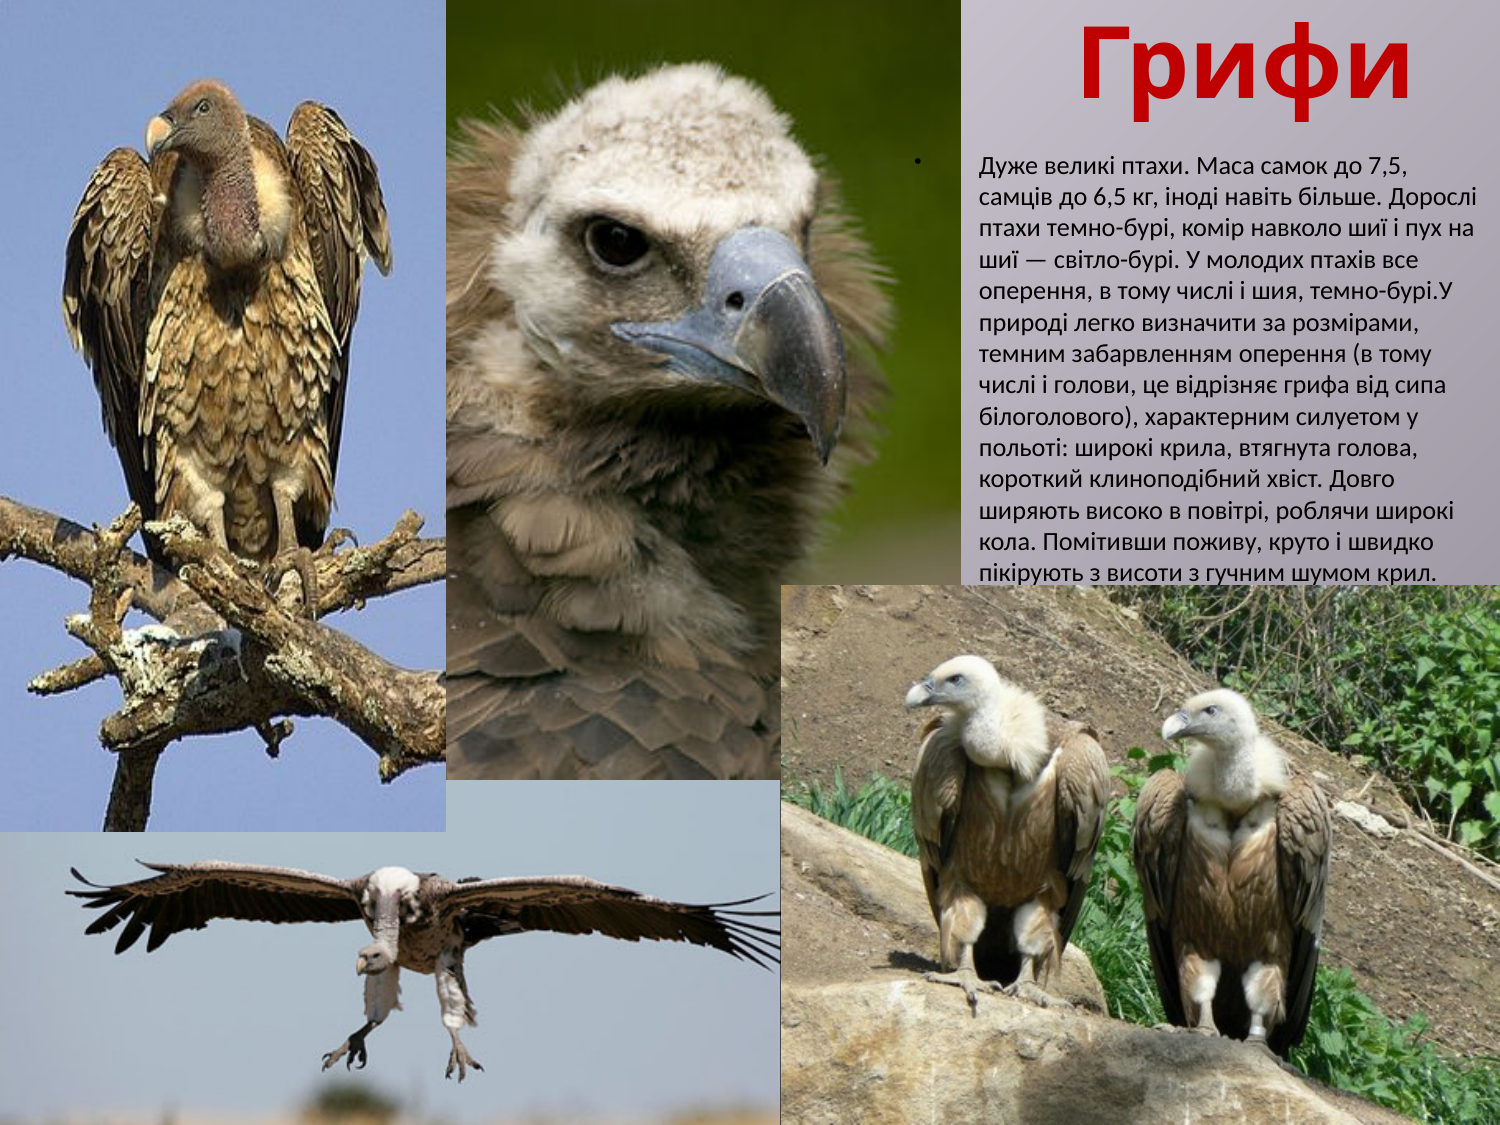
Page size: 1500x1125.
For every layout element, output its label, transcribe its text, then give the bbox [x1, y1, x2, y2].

picture [0, 0, 1500, 1125]
list Дуже великі птахи. Маса самок до 7,5, самців до 6,5 кг, іноді навіть більше. Дорослі птахи темно-бурі, комір навколо шиї і пух на шиї — світло-бурі. У молодих птахів все оперення, в тому числі і шия, темно-бурі.У природі легко визначити за розмірами, темним забарвленням оперення (в тому числі і голови, це відрізняє грифа від сипа білоголового), характерним силуетом у польоті: широкі крила, втягнута голова, короткий клиноподібний хвіст. Довго ширяють високо в повітрі, роблячи широкі кола. Помітивши поживу, круто і швидко пікірують з висоти з гучним шумом крил. Голос — шипіння і хрипле каркання. [1005, 140, 1500, 585]
title Грифи [962, 0, 1500, 140]
